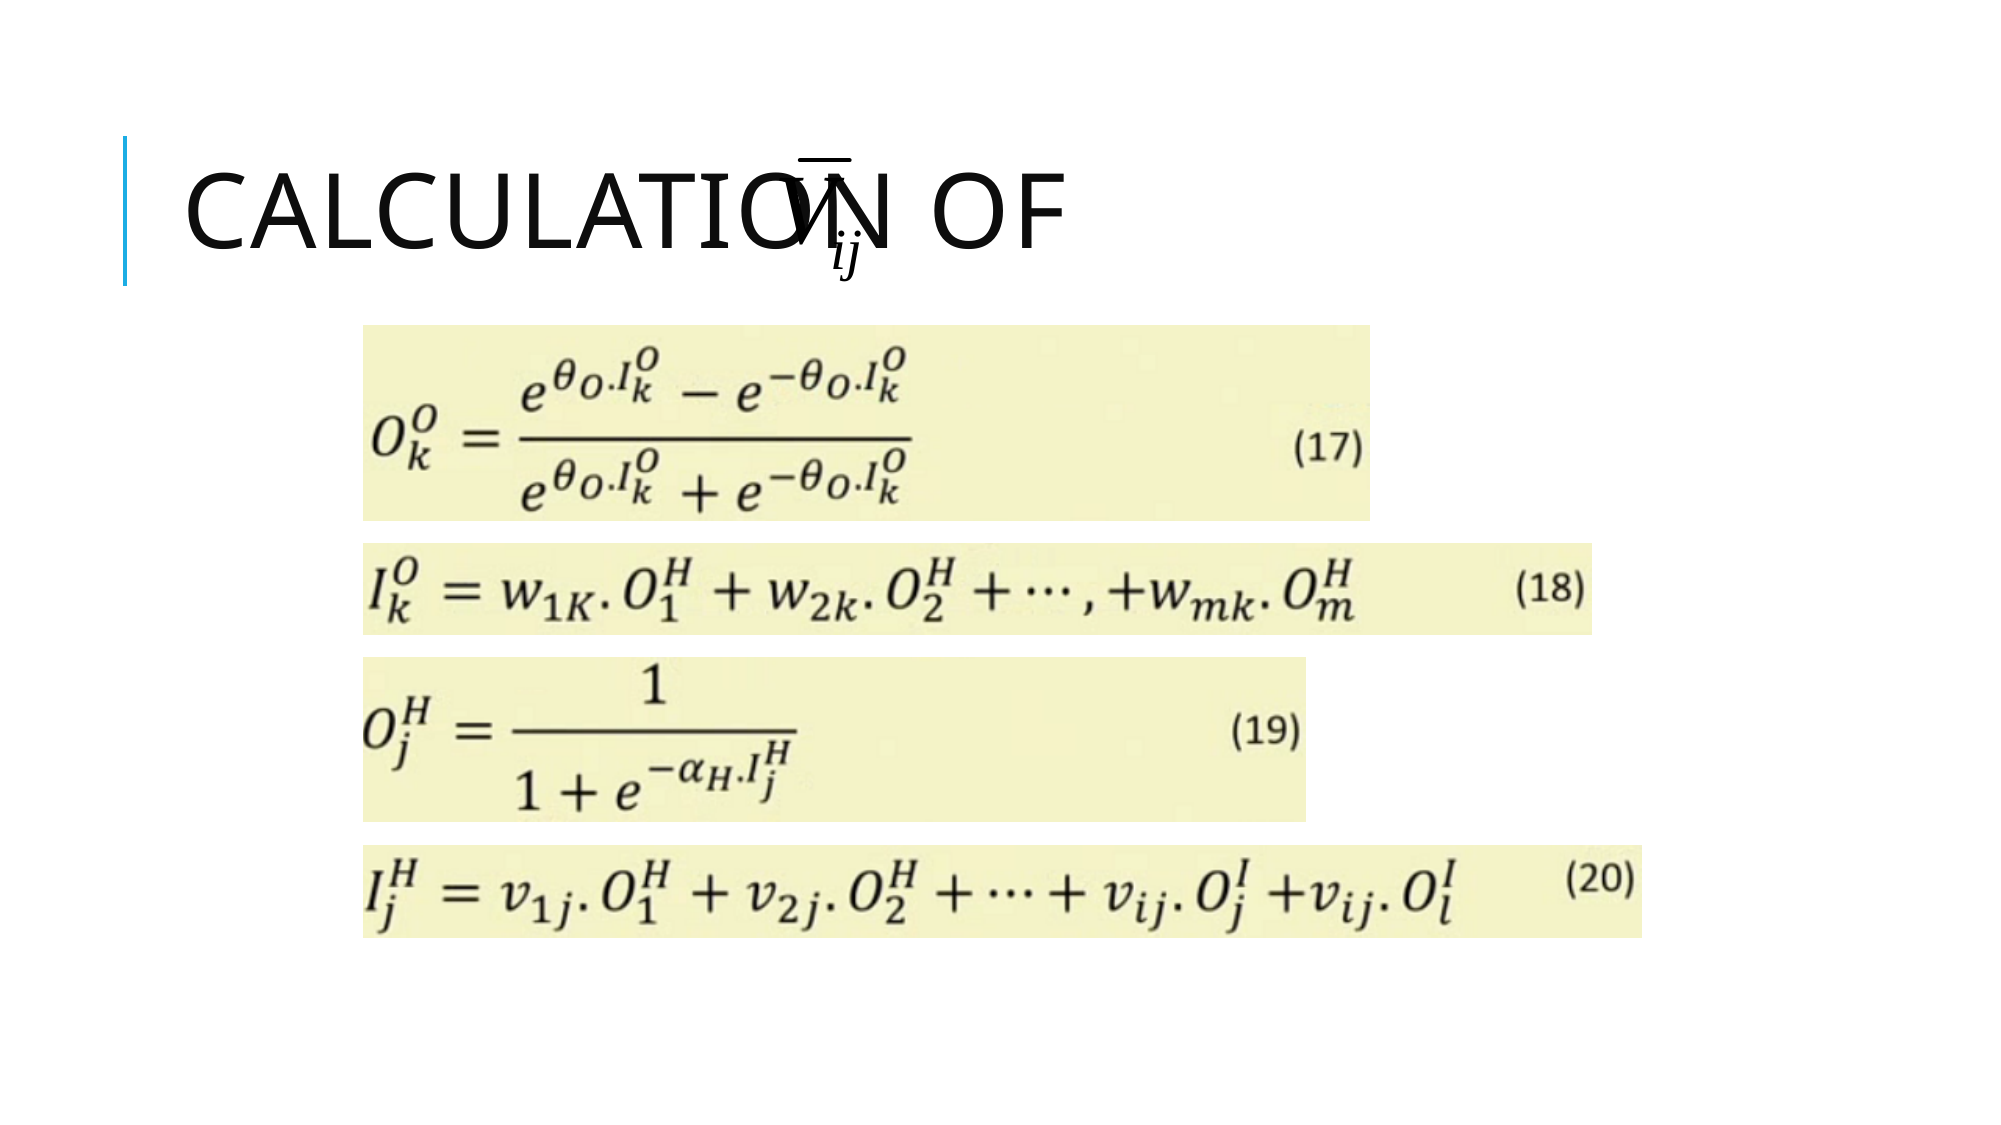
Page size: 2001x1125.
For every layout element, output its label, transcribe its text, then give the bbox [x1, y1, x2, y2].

picture [363, 325, 1371, 521]
picture [363, 543, 1593, 635]
title Calculation of [168, 96, 1763, 342]
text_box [768, 135, 886, 303]
picture [363, 845, 1643, 938]
picture [363, 657, 1307, 823]
